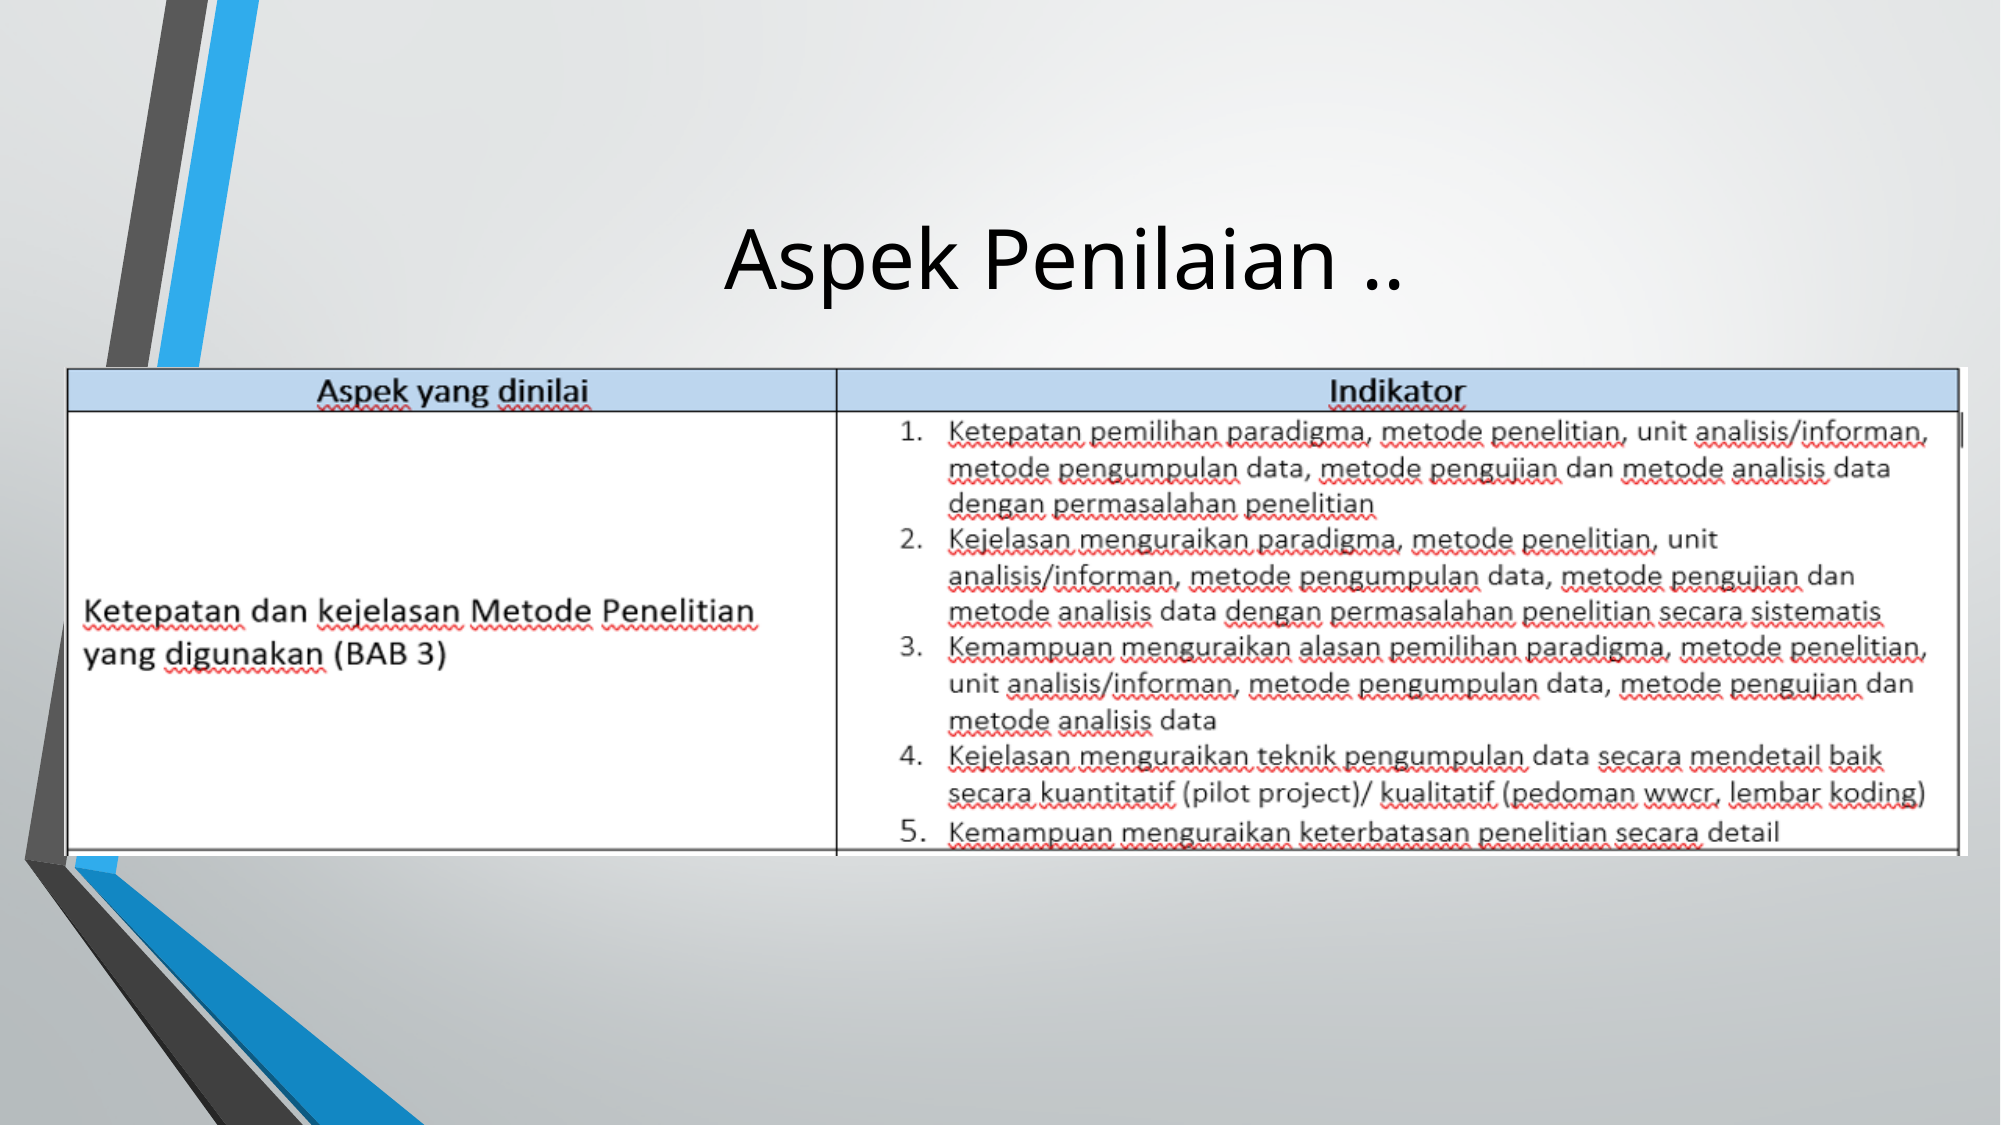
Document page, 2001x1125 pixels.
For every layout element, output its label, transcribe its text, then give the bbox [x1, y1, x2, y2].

title Aspek Penilaian .. [243, 112, 1887, 367]
picture [64, 367, 1968, 856]
